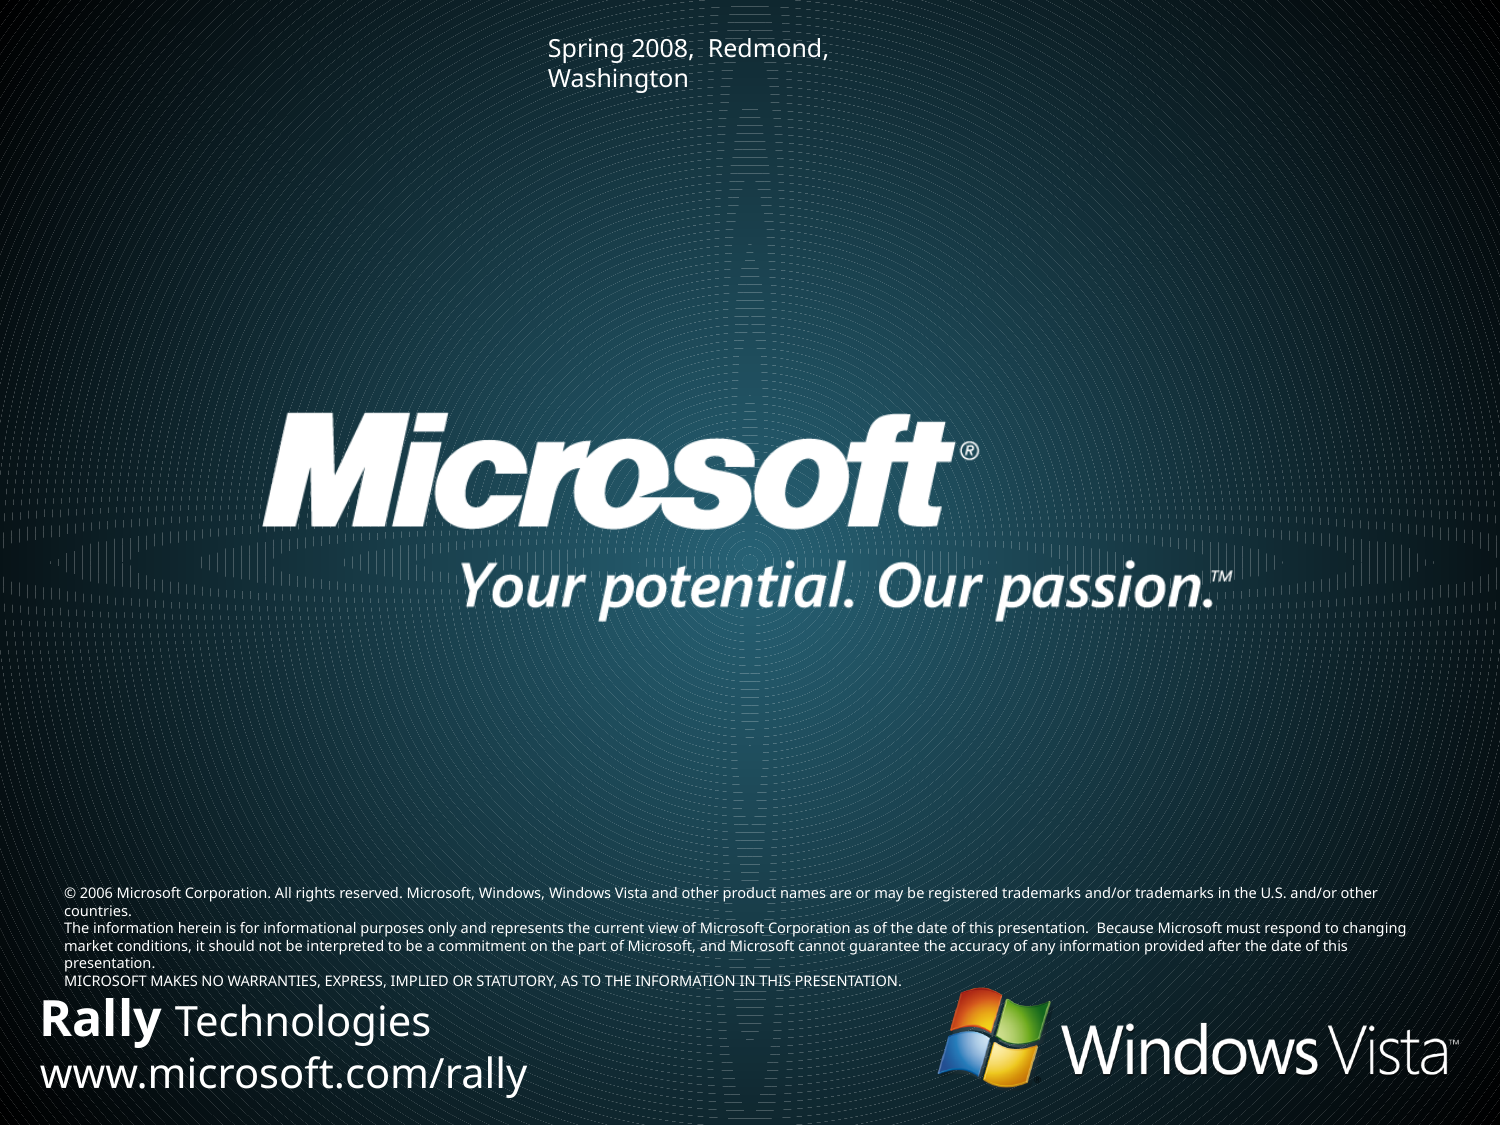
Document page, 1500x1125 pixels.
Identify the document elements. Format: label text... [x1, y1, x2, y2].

text_box © 2006 Microsoft Corporation. All rights reserved. Microsoft, Windows, Windows Vista and other product names are or may be registered trademarks and/or trademarks in the U.S. and/or other countries. The information herein is for informational purposes only and represents the current view of Microsoft Corporation as of the date of this presentation. Because Microsoft must respond to changing market conditions, it should not be interpreted to be a commitment on the part of Microsoft, and Microsoft cannot guarantee the accuracy of any information provided after the date of this presentation. MICROSOFT MAKES NO WARRANTIES, EXPRESS, IMPLIED OR STATUTORY, AS TO THE INFORMATION IN THIS PRESENTATION. [49, 877, 1450, 997]
picture [903, 953, 1481, 1125]
picture [261, 412, 1233, 623]
